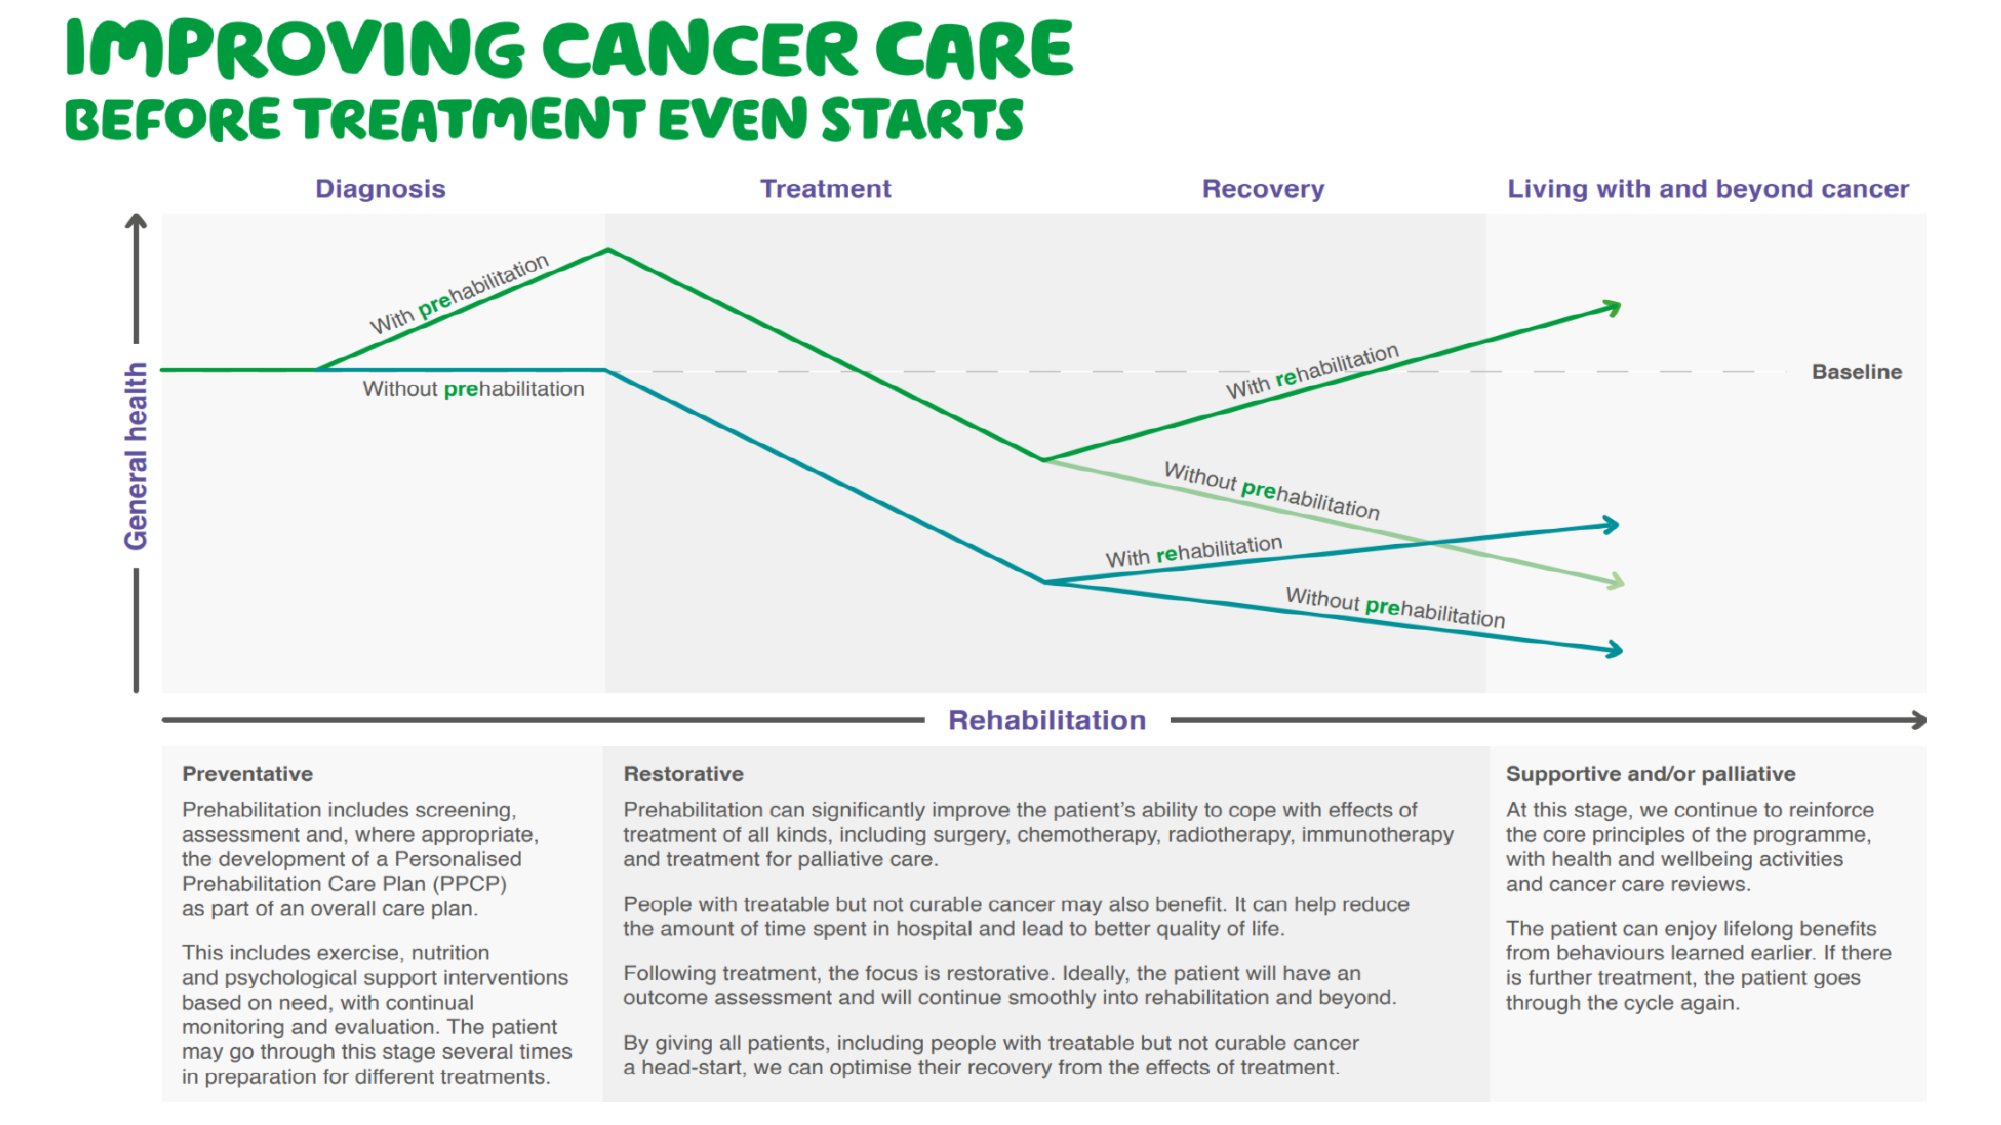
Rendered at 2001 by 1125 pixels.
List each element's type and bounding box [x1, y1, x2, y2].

list [53, 0, 1927, 1102]
